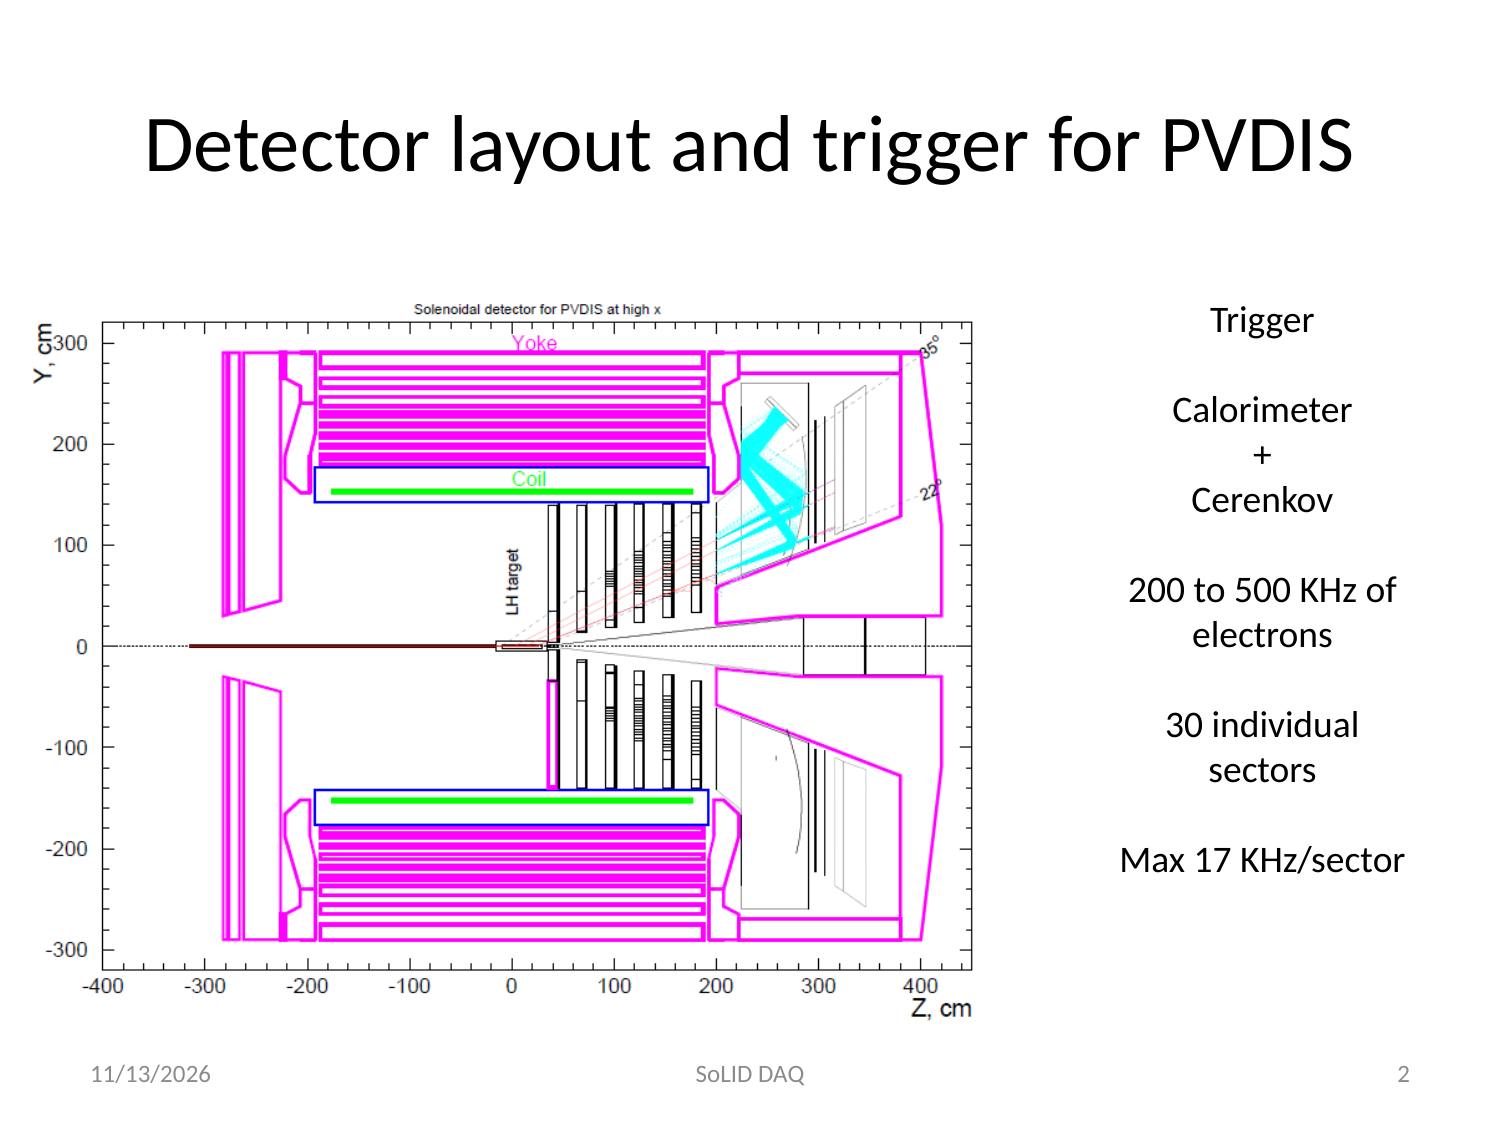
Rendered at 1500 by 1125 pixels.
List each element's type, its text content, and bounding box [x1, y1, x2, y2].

title Detector layout and trigger for PVDIS [75, 45, 1425, 233]
slide_number 2 [1074, 1042, 1425, 1103]
text_box Trigger Calorimeter + Cerenkov 200 to 500 KHz of electrons 30 individual sectors Max 17 KHz/sector [1100, 287, 1425, 888]
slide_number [75, 1052, 425, 1103]
footer SoLID DAQ [512, 1052, 988, 1103]
picture [0, 237, 1016, 1043]
